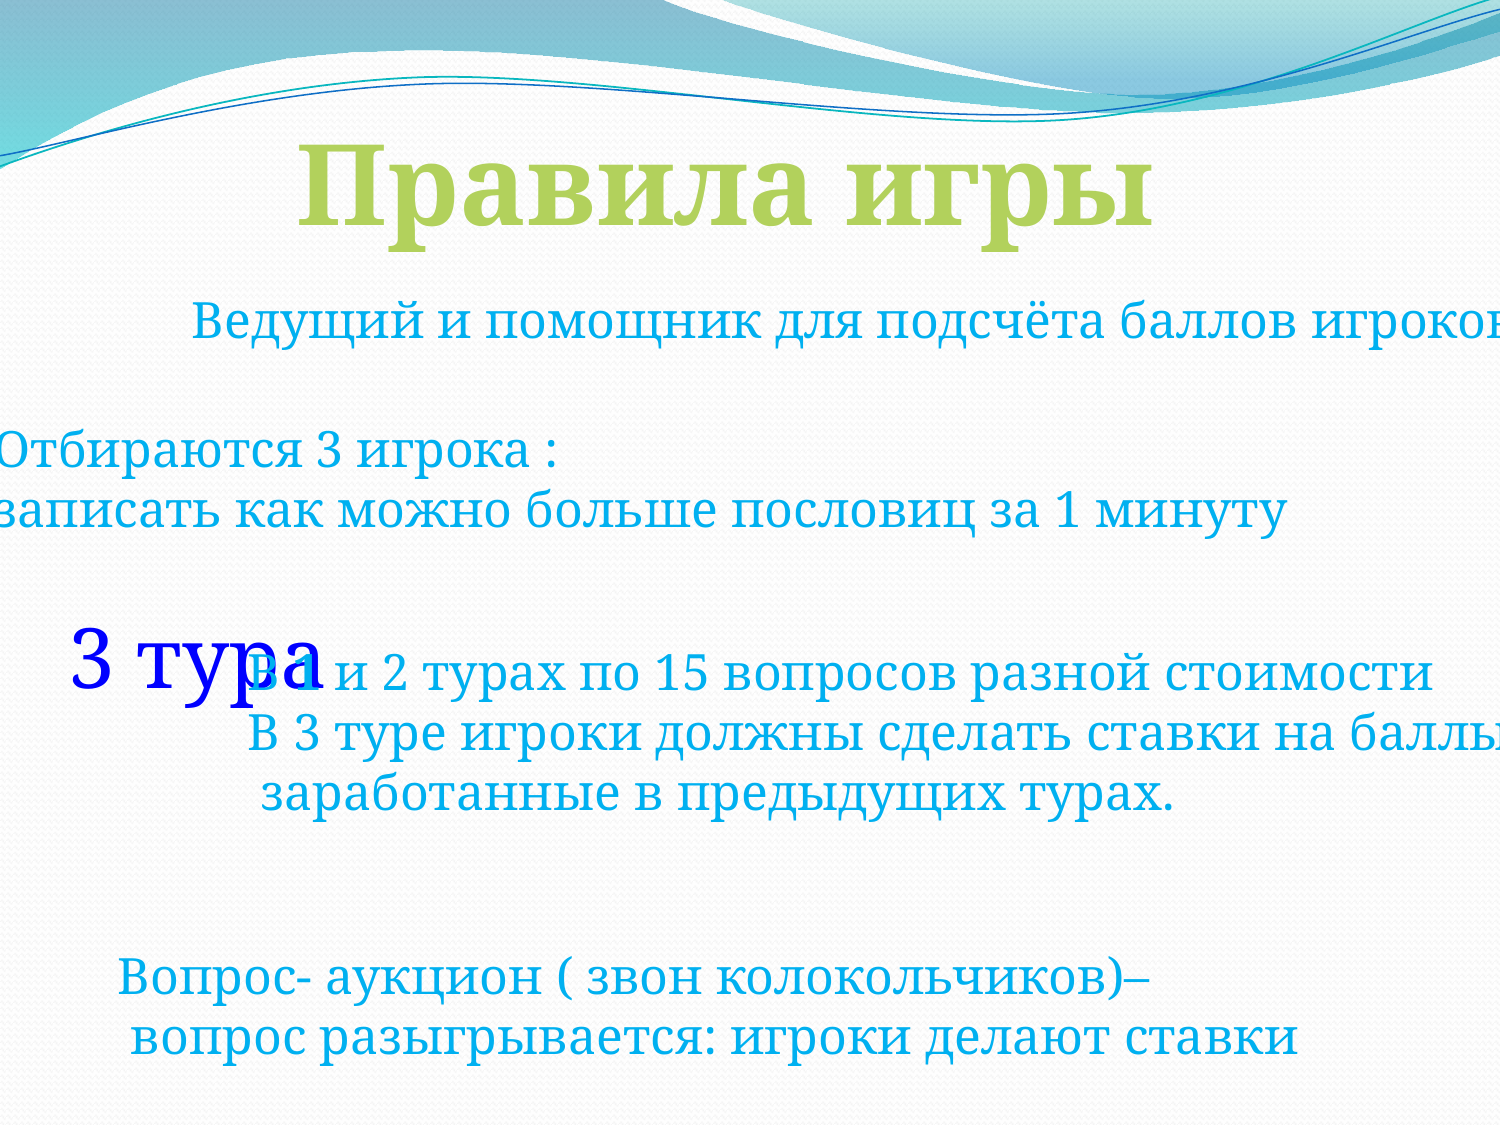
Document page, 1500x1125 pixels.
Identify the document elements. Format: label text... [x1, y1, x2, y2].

text_box Правила игры [281, 105, 1171, 256]
text_box Вопрос- аукцион ( звон колокольчиков)– вопрос разыгрывается: игроки делают ставки [102, 937, 1327, 1073]
text_box Ведущий и помощник для подсчёта баллов игроков [177, 281, 1500, 356]
text_box 3 тура [53, 597, 364, 713]
text_box В 1 и 2 турах по 15 вопросов разной стоимости В 3 туре игроки должны сделать ставки на баллы, заработанные в предыдущих турах. [232, 632, 1500, 828]
text_box Отбираются 3 игрока : записать как можно больше пословиц за 1 минуту [0, 410, 1303, 545]
